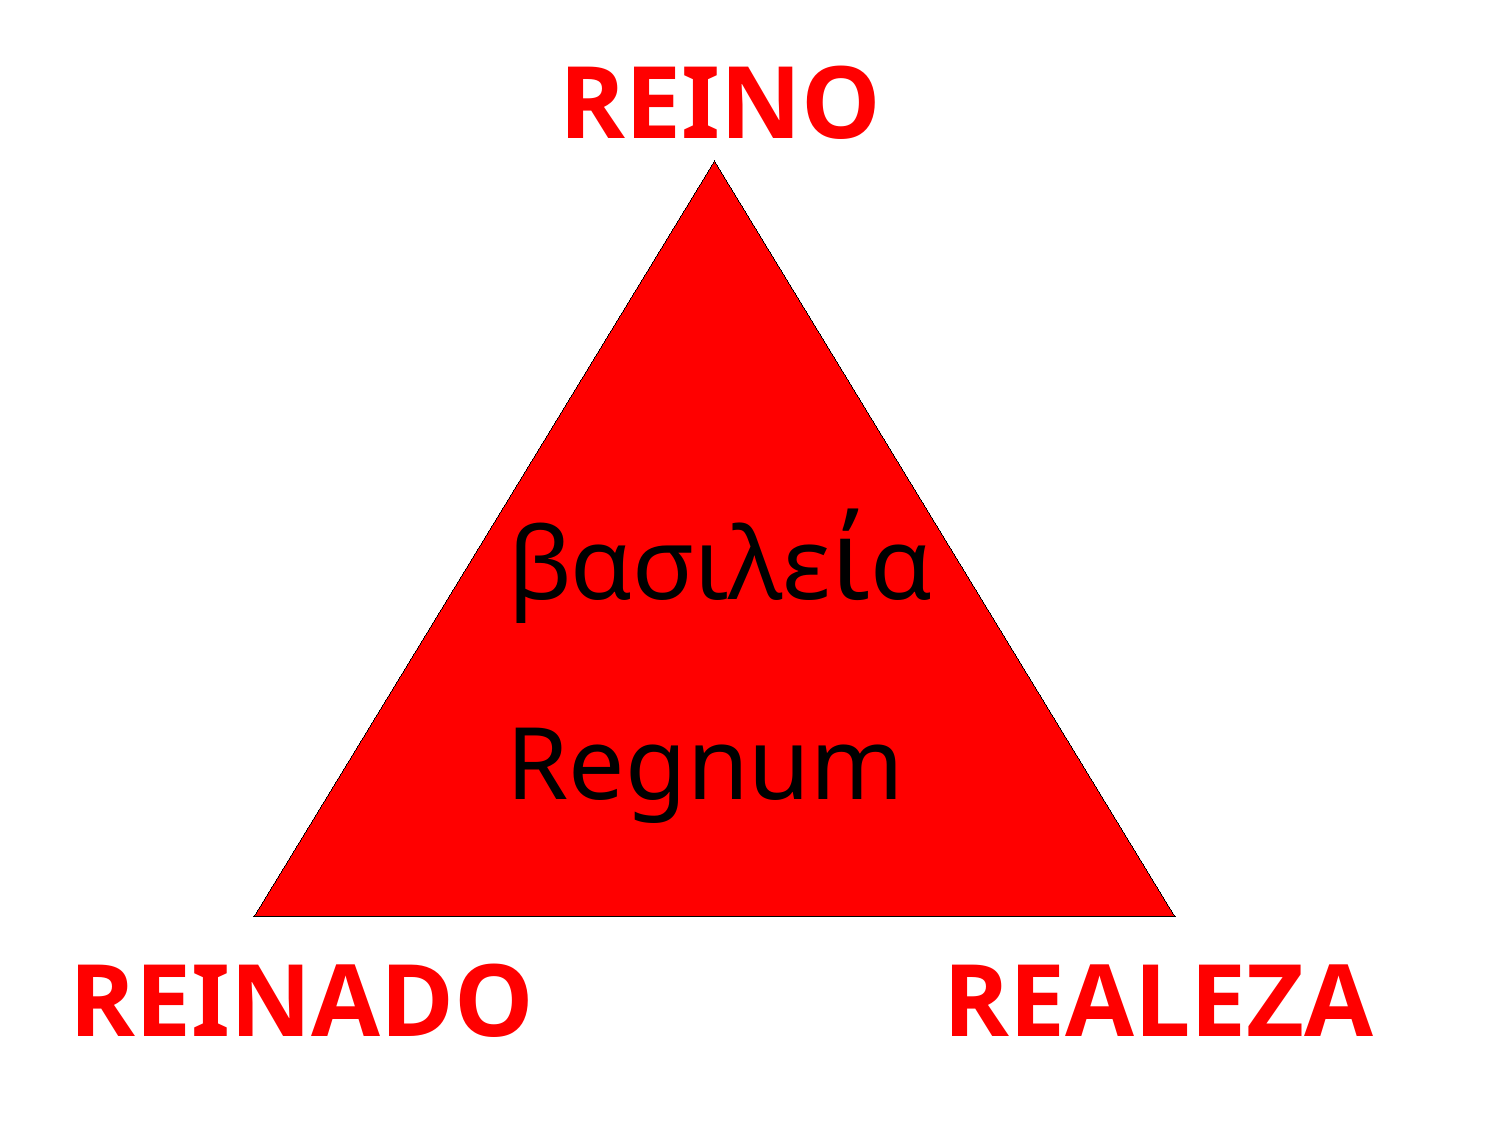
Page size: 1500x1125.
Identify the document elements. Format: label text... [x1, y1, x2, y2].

text_box REINO [544, 30, 897, 166]
text_box βασιλεία [493, 479, 947, 630]
text_box [253, 524, 1176, 917]
text_box [520, 166, 909, 479]
text_box REALEZA [928, 928, 1390, 1064]
text_box REINADO [54, 928, 550, 1064]
text_box Regnum [492, 692, 937, 828]
